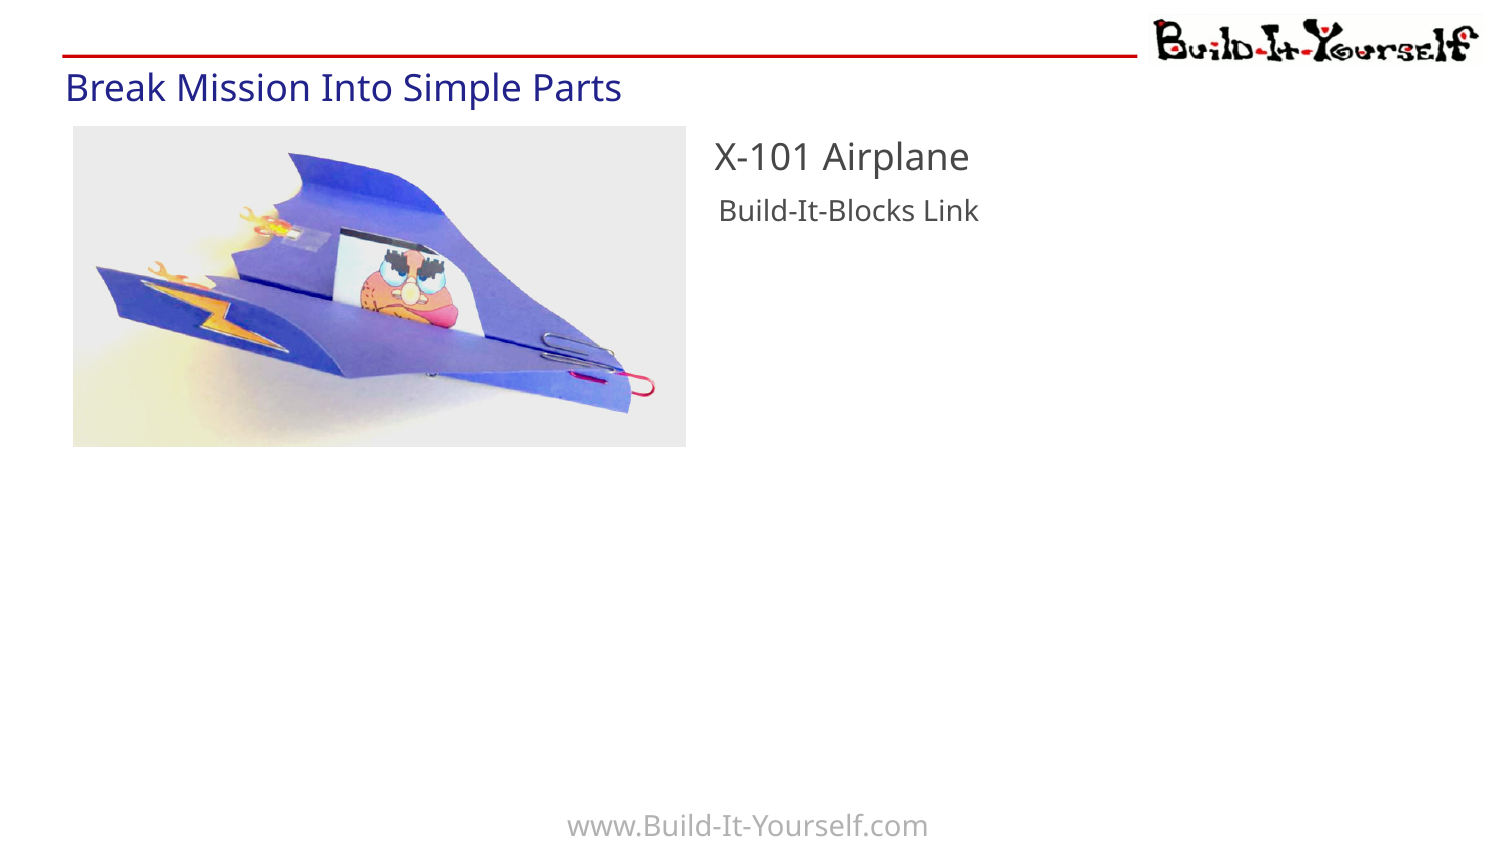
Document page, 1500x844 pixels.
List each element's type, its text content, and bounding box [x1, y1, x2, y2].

picture [1149, 14, 1484, 67]
text_box Build-It-Blocks Link [703, 185, 1454, 235]
picture [73, 126, 686, 448]
text_box Break Mission Into Simple Parts [49, 56, 1094, 104]
text_box X-101 Airplane [699, 125, 1450, 186]
